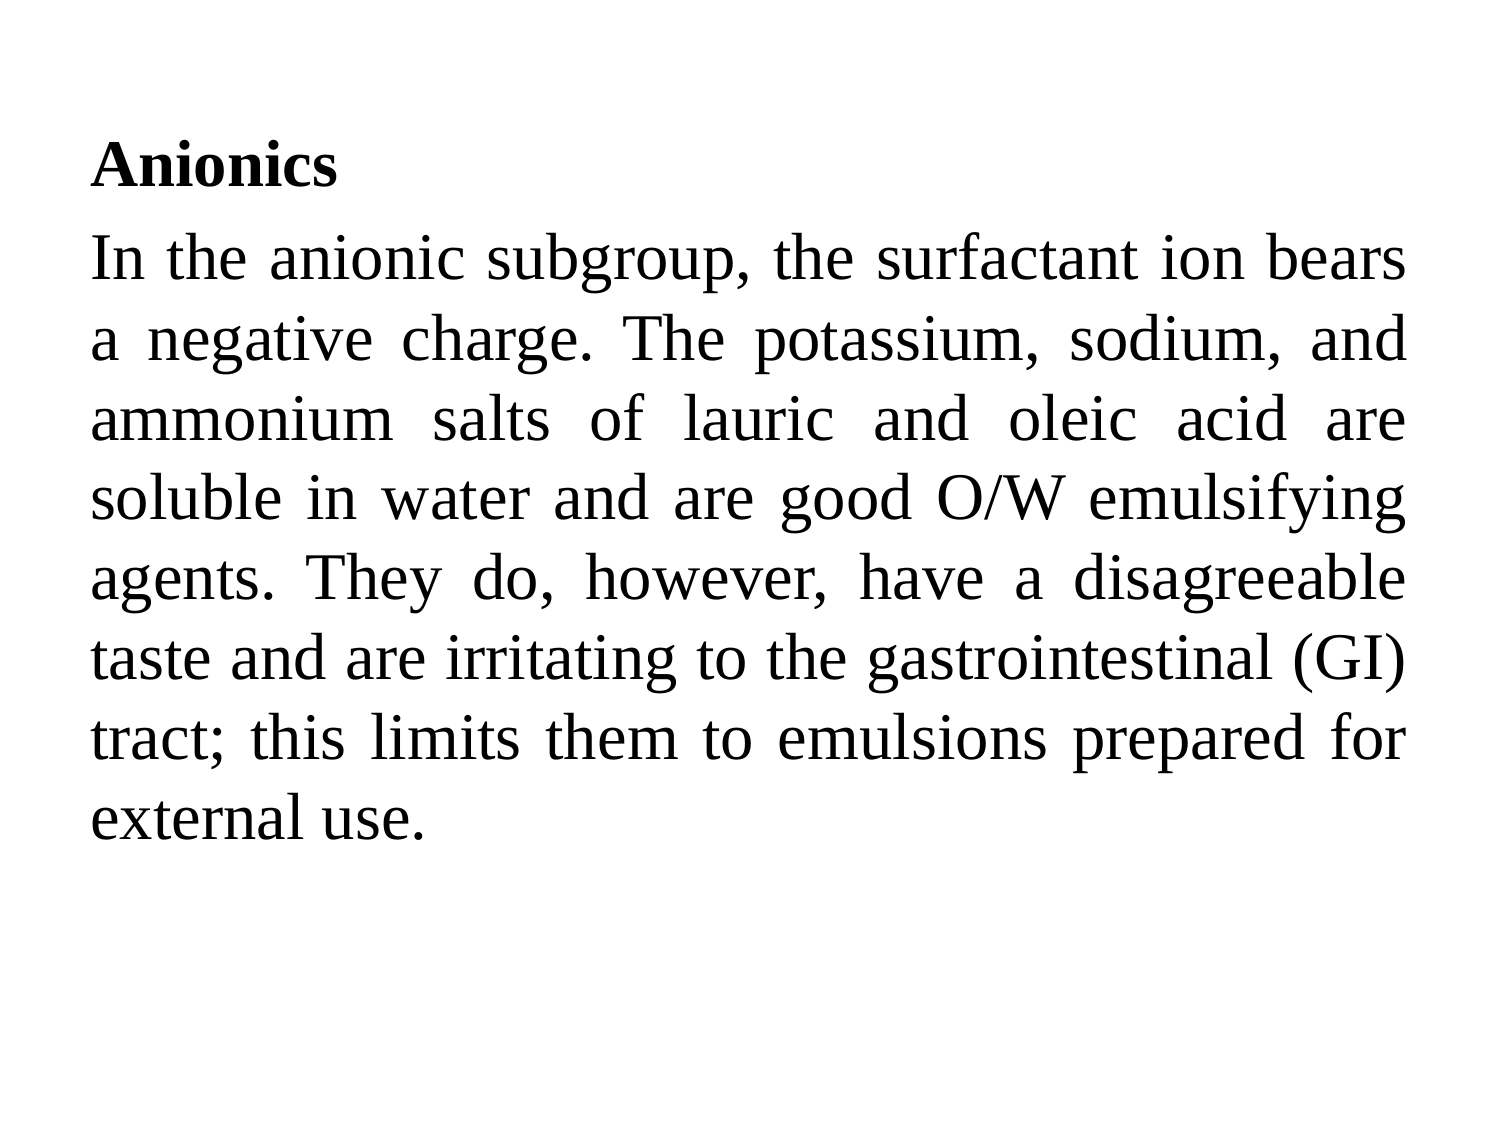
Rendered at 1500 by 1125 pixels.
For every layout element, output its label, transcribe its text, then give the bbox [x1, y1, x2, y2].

list Anionics In the anionic subgroup, the surfactant ion bears a negative charge. The potassium, sodium, and ammonium salts of lauric and oleic acid are soluble in water and are good O/W emulsifying agents. They do, however, have a disagreeable taste and are irritating to the gastrointestinal (GI) tract; this limits them to emulsions prepared for external use. [75, 112, 1425, 1005]
